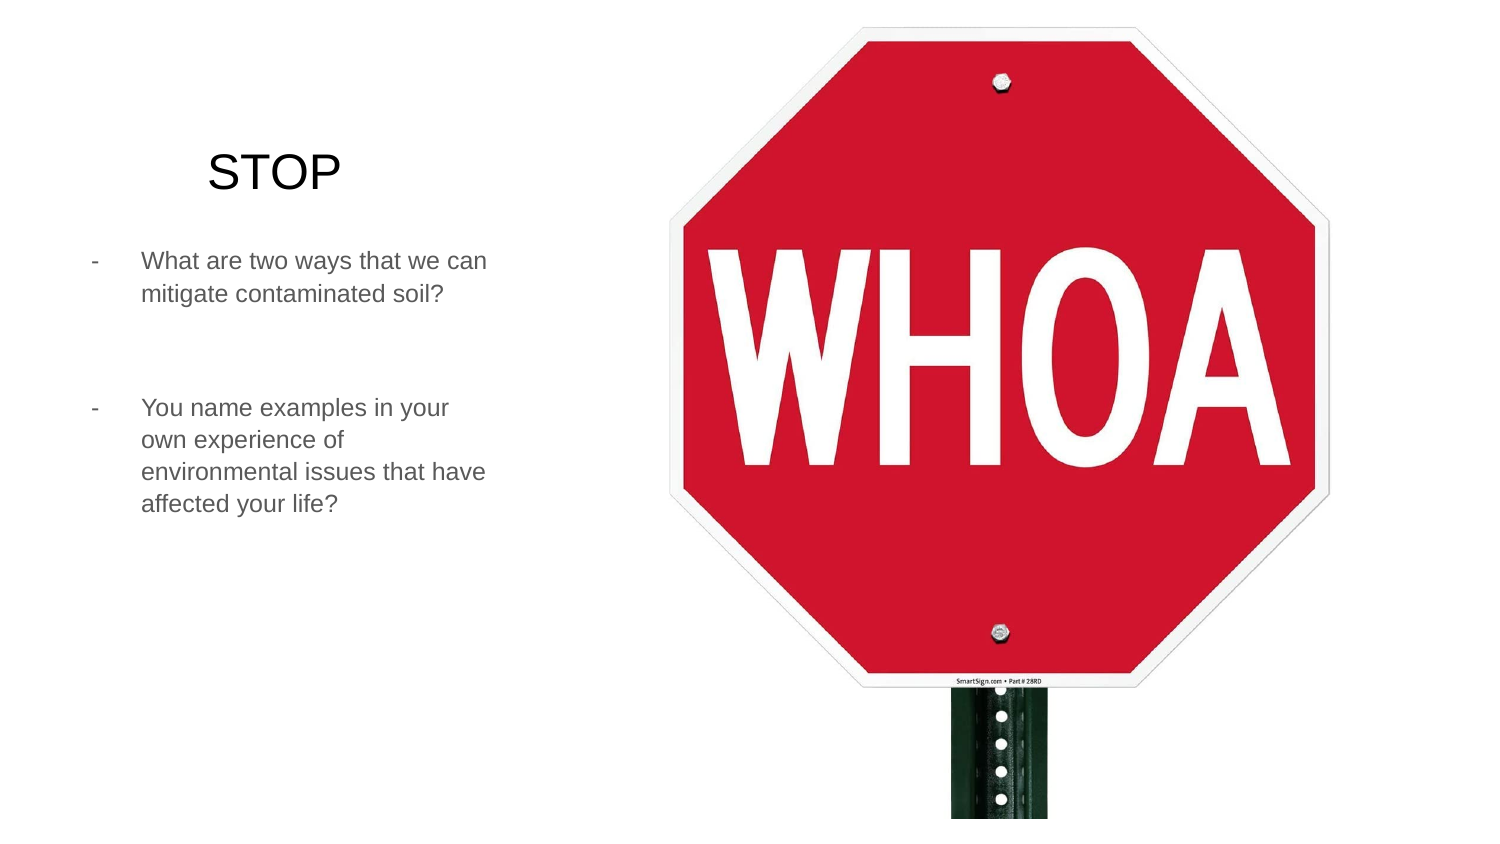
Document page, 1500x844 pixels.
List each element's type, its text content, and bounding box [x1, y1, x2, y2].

picture [667, 24, 1334, 819]
list What are two ways that we can mitigate contaminated soil? You name examples in your own experience of environmental issues that have affected your life? [51, 227, 512, 750]
title STOP [51, 91, 512, 216]
